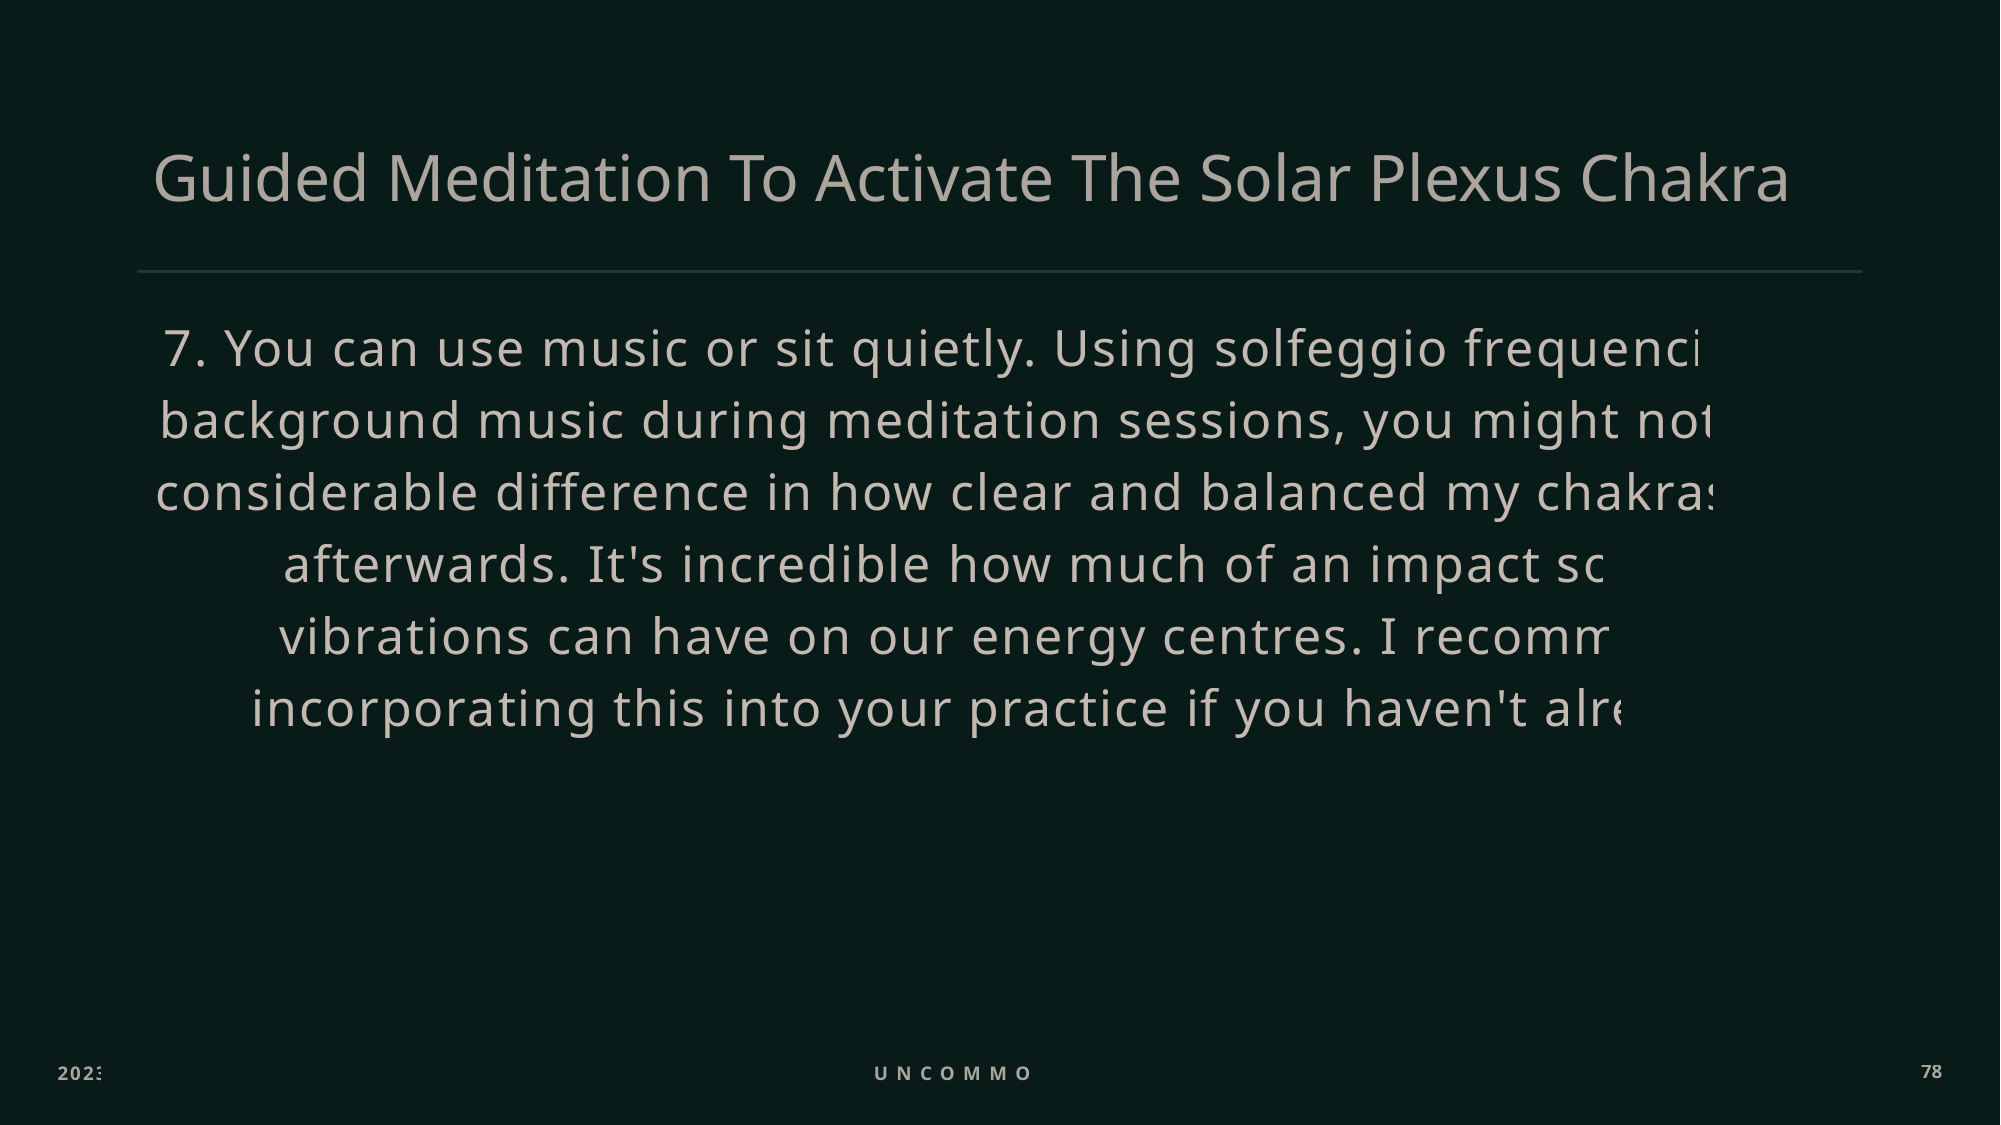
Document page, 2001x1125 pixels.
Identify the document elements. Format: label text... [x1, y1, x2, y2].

slide_number 2023 [42, 1042, 587, 1103]
list 7. You can use music or sit quietly. Using solfeggio frequencies as background music during meditation sessions, you might notice a considerable difference in how clear and balanced my chakras feel afterwards. It's incredible how much of an impact sound vibrations can have on our energy centres. I recommend incorporating this into your practice if you haven't already! [137, 297, 1863, 985]
slide_number 78 [1725, 1042, 1958, 1103]
footer Uncommon ppl [587, 1042, 1413, 1103]
title Guided Meditation To Activate The Solar Plexus Chakra [137, 108, 1863, 244]
